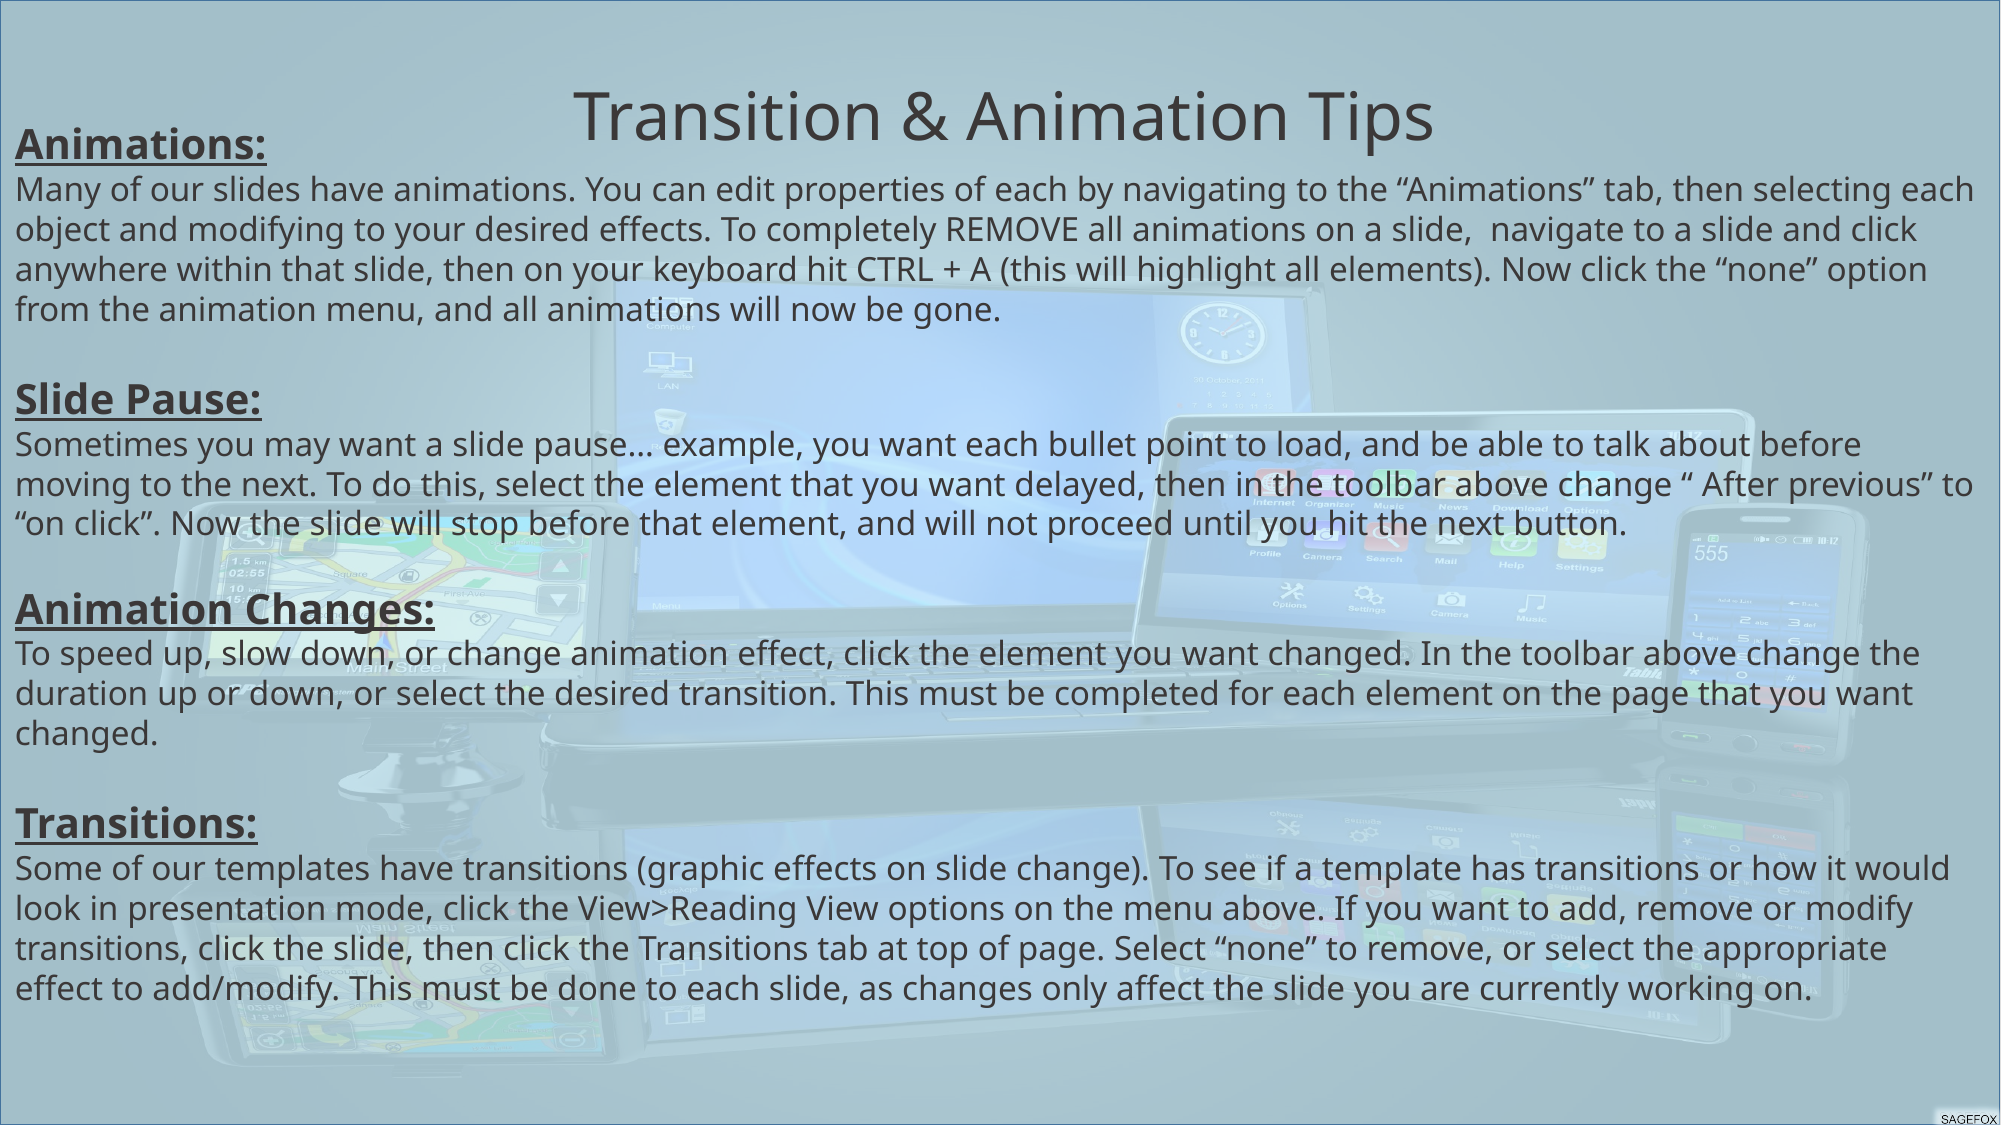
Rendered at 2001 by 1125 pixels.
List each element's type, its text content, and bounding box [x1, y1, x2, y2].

text_box Animations: Many of our slides have animations. You can edit properties of each by navigating to the “Animations” tab, then selecting each object and modifying to your desired effects. To completely REMOVE all animations on a slide, navigate to a slide and click anywhere within that slide, then on your keyboard hit CTRL + A (this will highlight all elements). Now click the “none” option from the animation menu, and all animations will now be gone. Slide Pause: Sometimes you may want a slide pause… example, you want each bullet point to load, and be able to talk about before moving to the next. To do this, select the element that you want delayed, then in the toolbar above change “ After previous” to “on click”. Now the slide will stop before that element, and will not proceed until you hit the next button. Animation Changes: To speed up, slow down, or change animation effect, click the element you want changed. In the toolbar above change the duration up or down, or select the desired transition. This must be completed for each element on the page that you want changed. Transitions: Some of our templates have transitions (graphic effects on slide change). To see if a template has transitions or how it would look in presentation mode, click the View>Reading View options on the menu above. If you want to add, remove or modify transitions, click the slide, then click the Transitions tab at top of page. Select “none” to remove, or select the appropriate effect to add/modify. This must be done to each slide, as changes only affect the slide you are currently working on. [0, 0, 2000, 1125]
title Transition & Animation Tips [477, 59, 1532, 177]
picture [1938, 1114, 1999, 1125]
